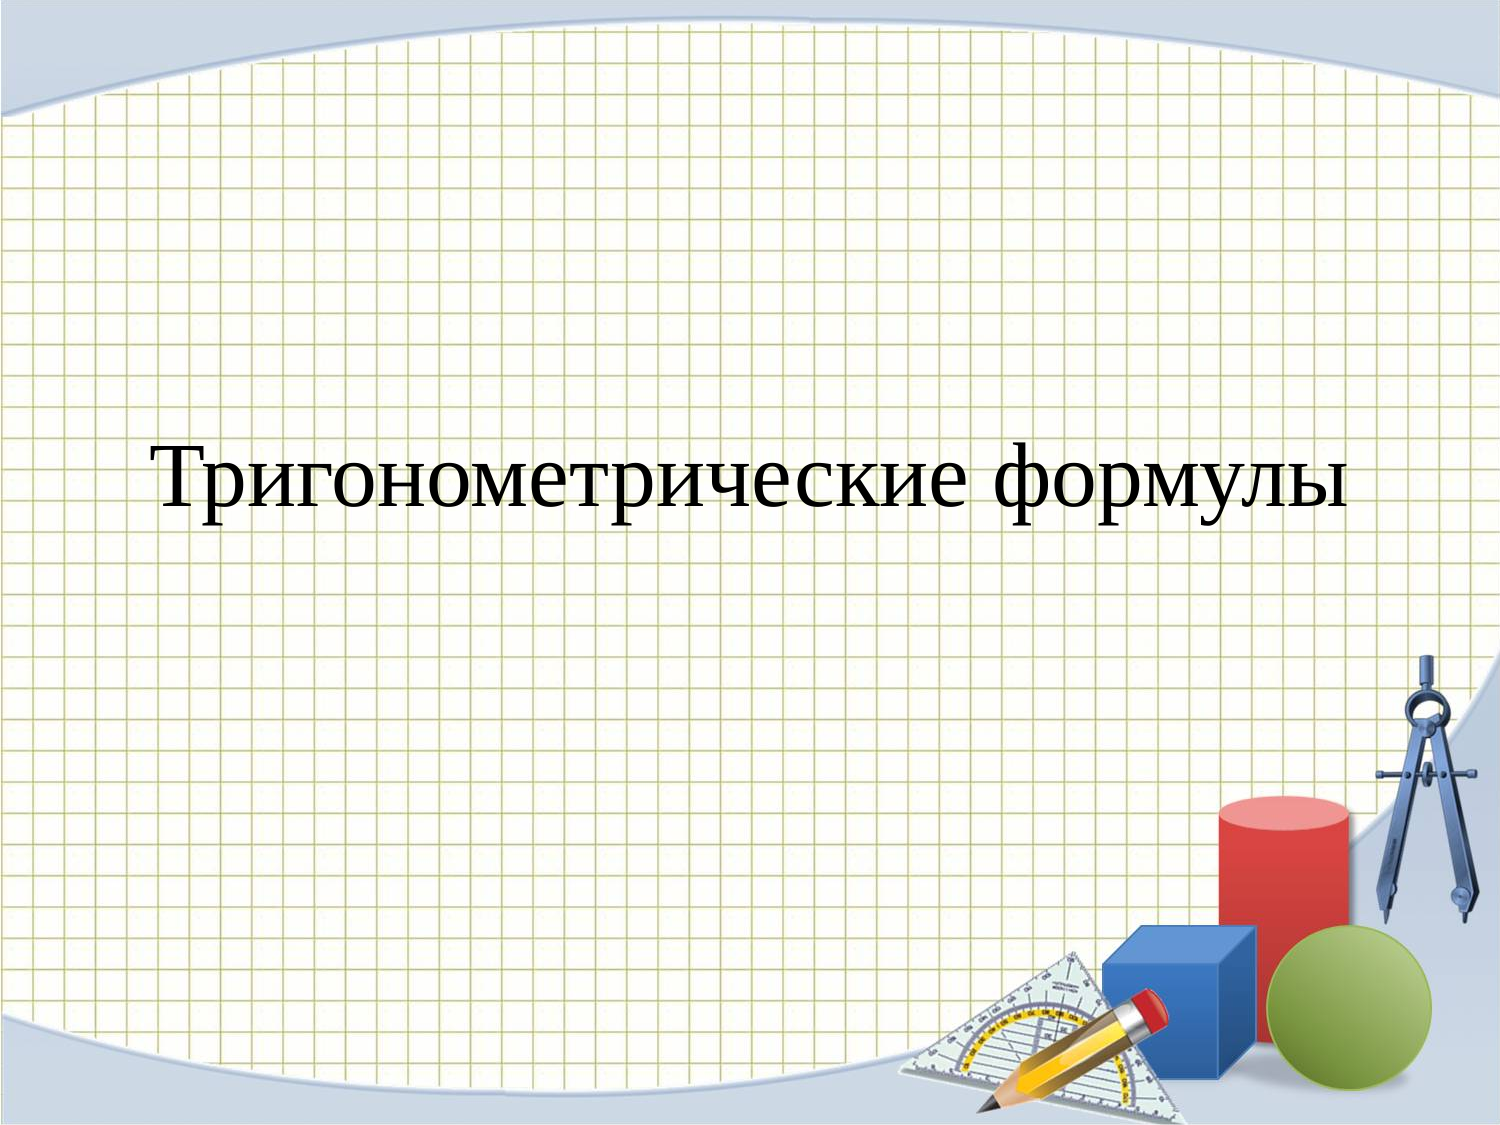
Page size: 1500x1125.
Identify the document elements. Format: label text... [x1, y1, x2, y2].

picture [0, 0, 1500, 1125]
title Тригонометрические формулы [112, 349, 1388, 591]
